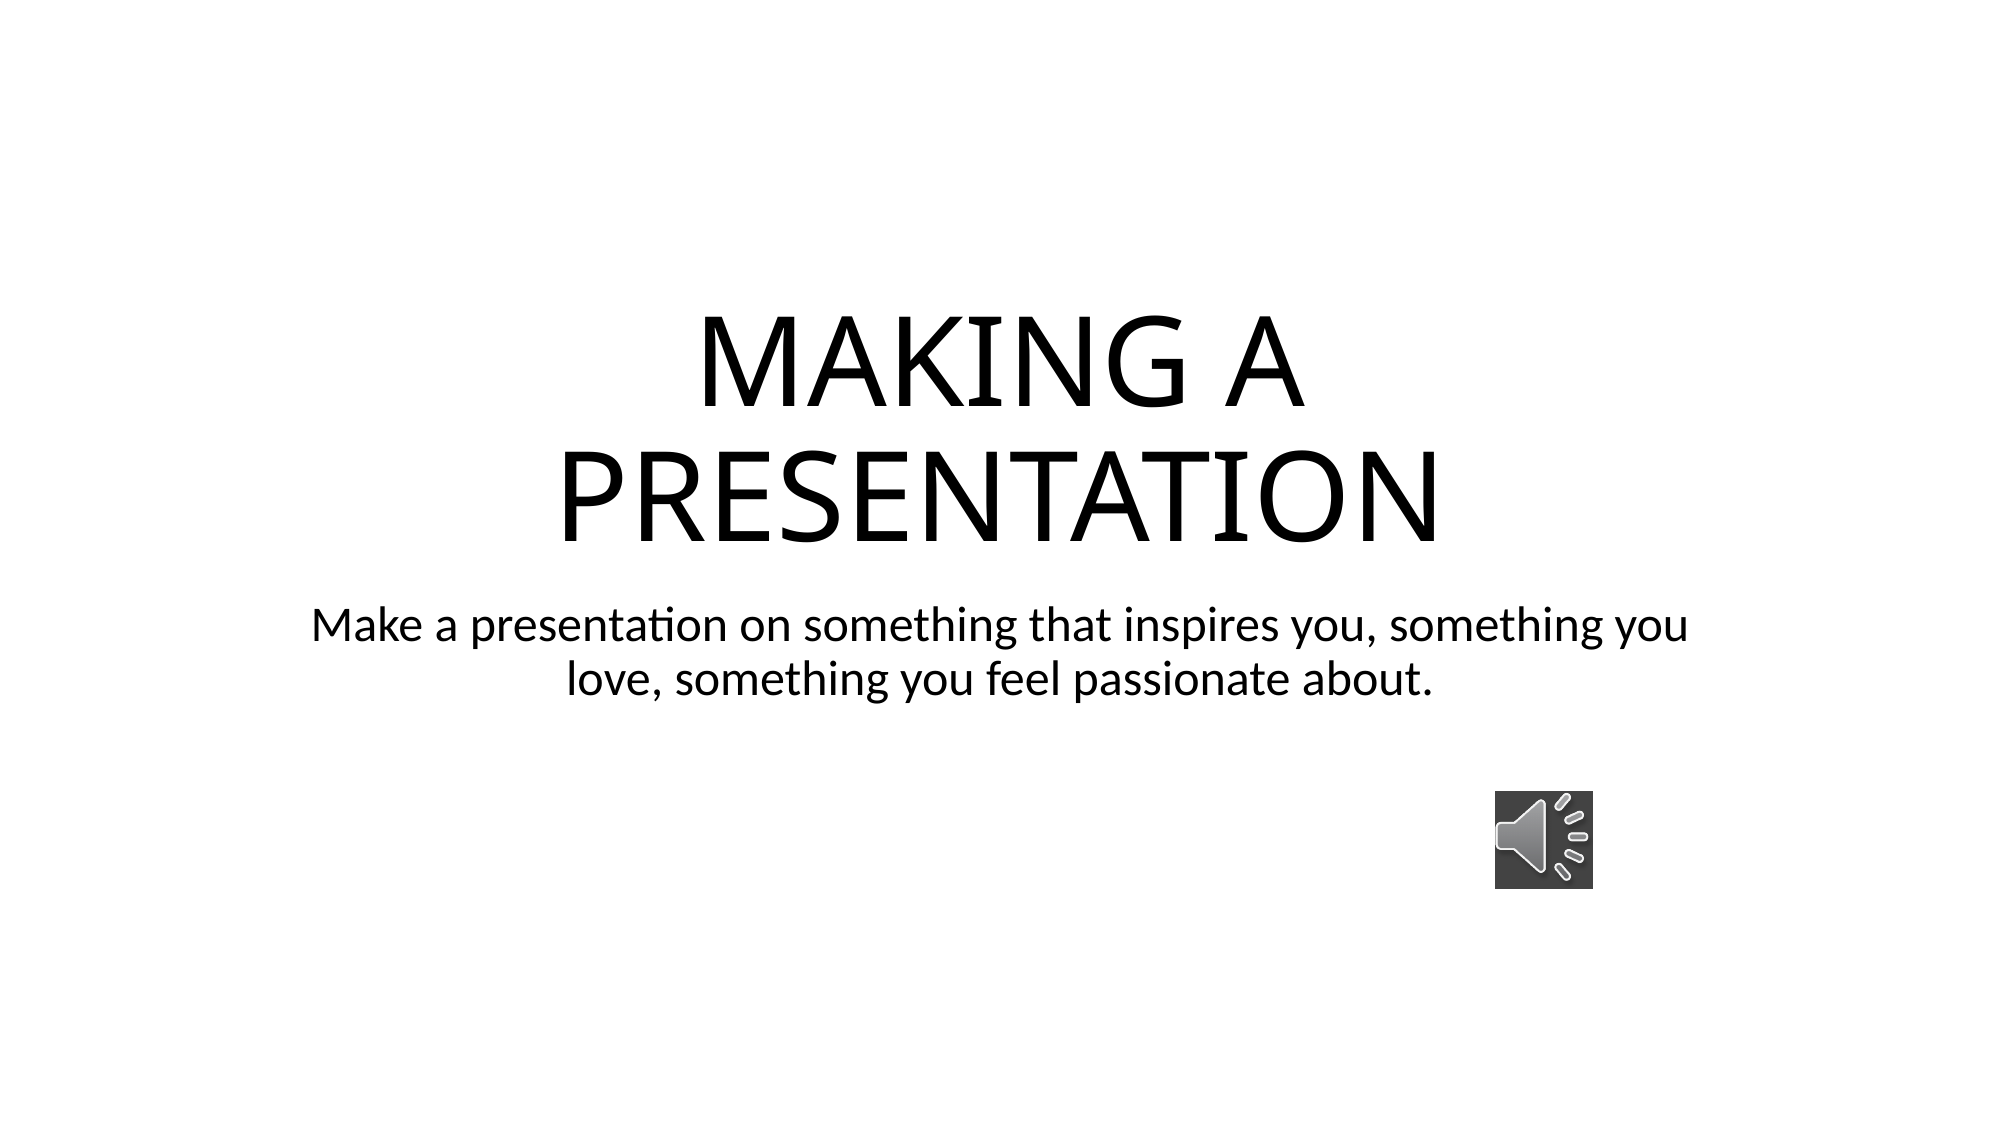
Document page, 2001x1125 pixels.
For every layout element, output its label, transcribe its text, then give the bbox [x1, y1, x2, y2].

subtitle Make a presentation on something that inspires you, something you love, something you feel passionate about. [249, 590, 1750, 863]
title MAKING A PRESENTATION [249, 184, 1750, 576]
picture [1494, 789, 1595, 890]
